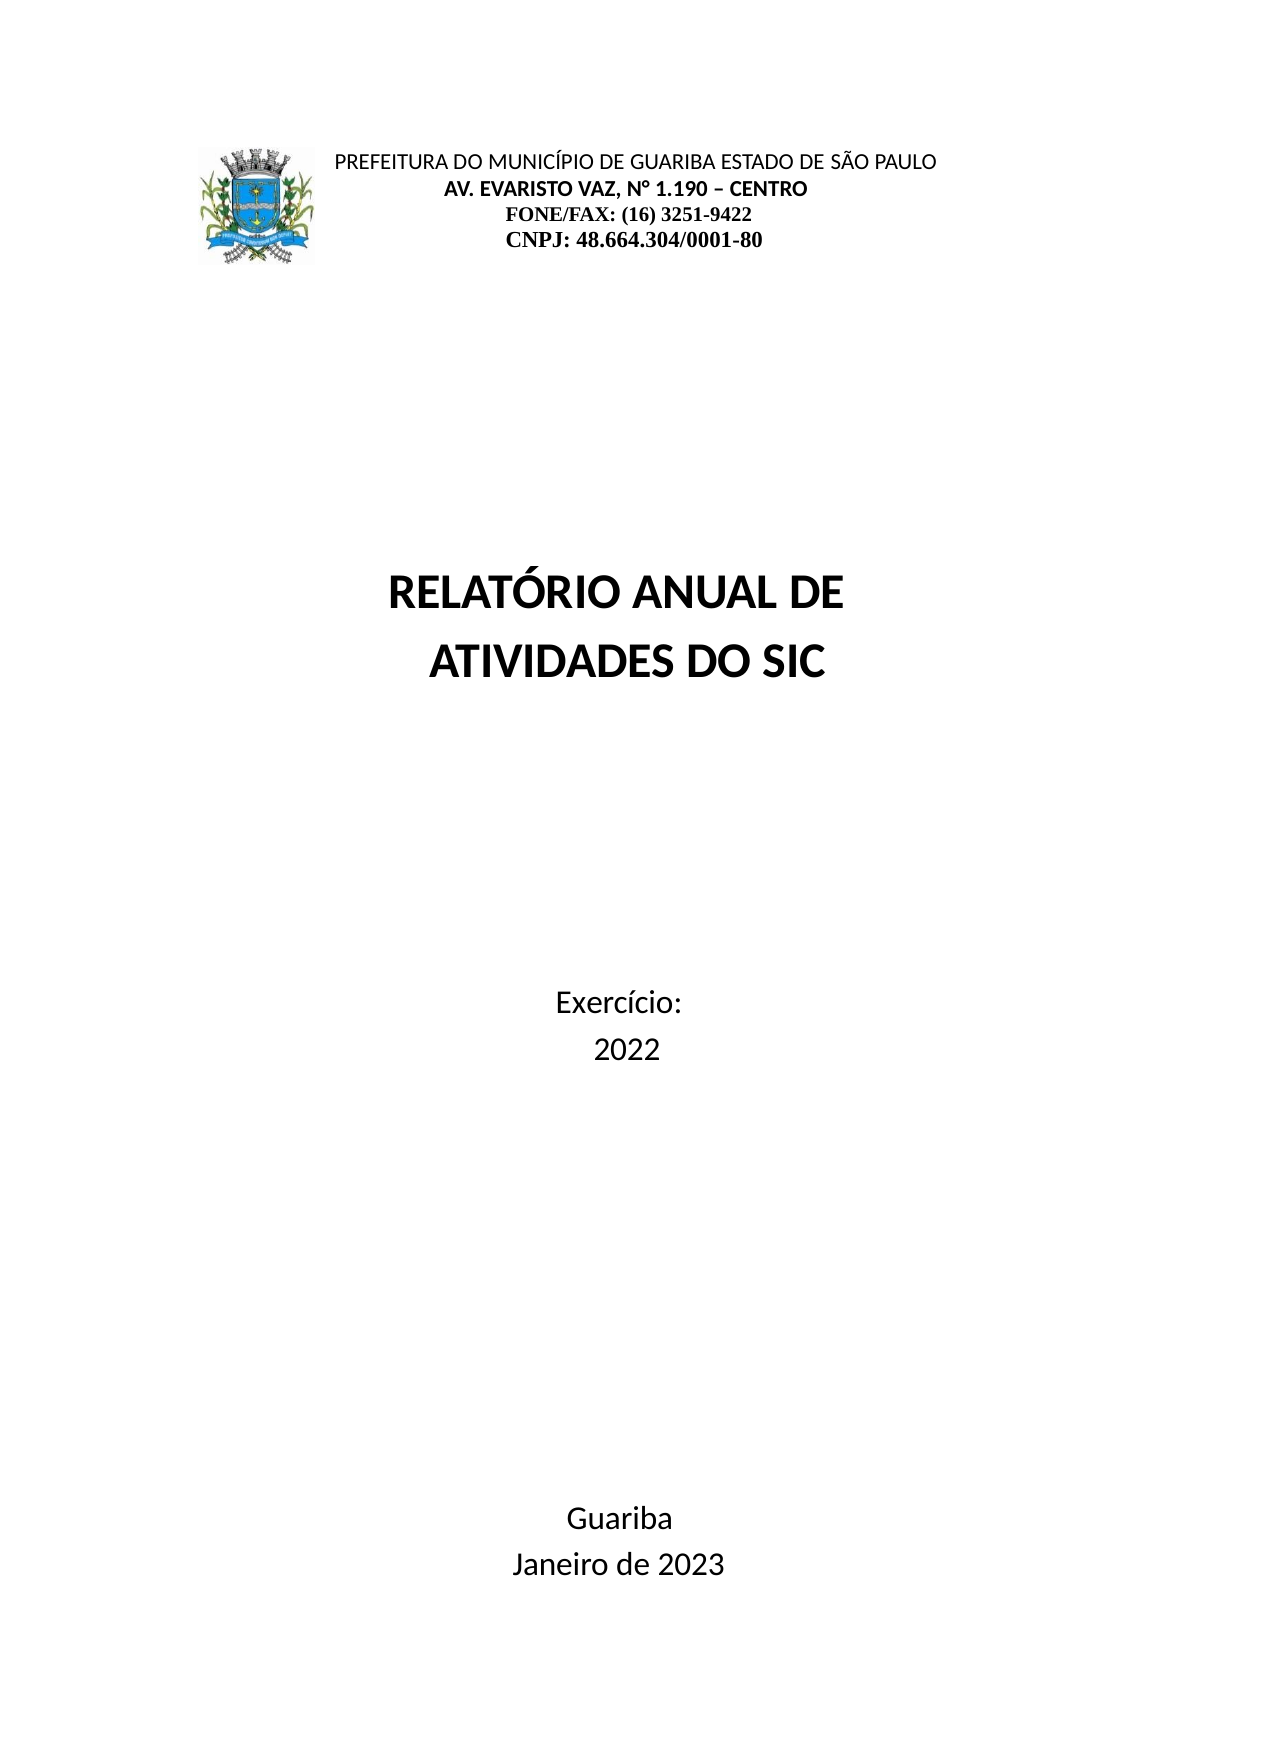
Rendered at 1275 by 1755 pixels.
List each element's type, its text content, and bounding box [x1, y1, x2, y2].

text_box Guariba Janeiro de 2023 [510, 1487, 729, 1583]
picture [198, 147, 315, 265]
text_box Exercício: 2022 [553, 971, 687, 1068]
text_box RELATÓRIO ANUAL DE ATIVIDADES DO SIC [385, 546, 854, 688]
text_box PREFEITURA DO MUNICÍPIO DE GUARIBA ESTADO DE SÃO PAULO AV. EVARISTO VAZ, N° 1.190 – CENTRO FONE/FAX: (16) 3251-9422 CNPJ: 48.664.304/0001-80 [332, 144, 944, 254]
